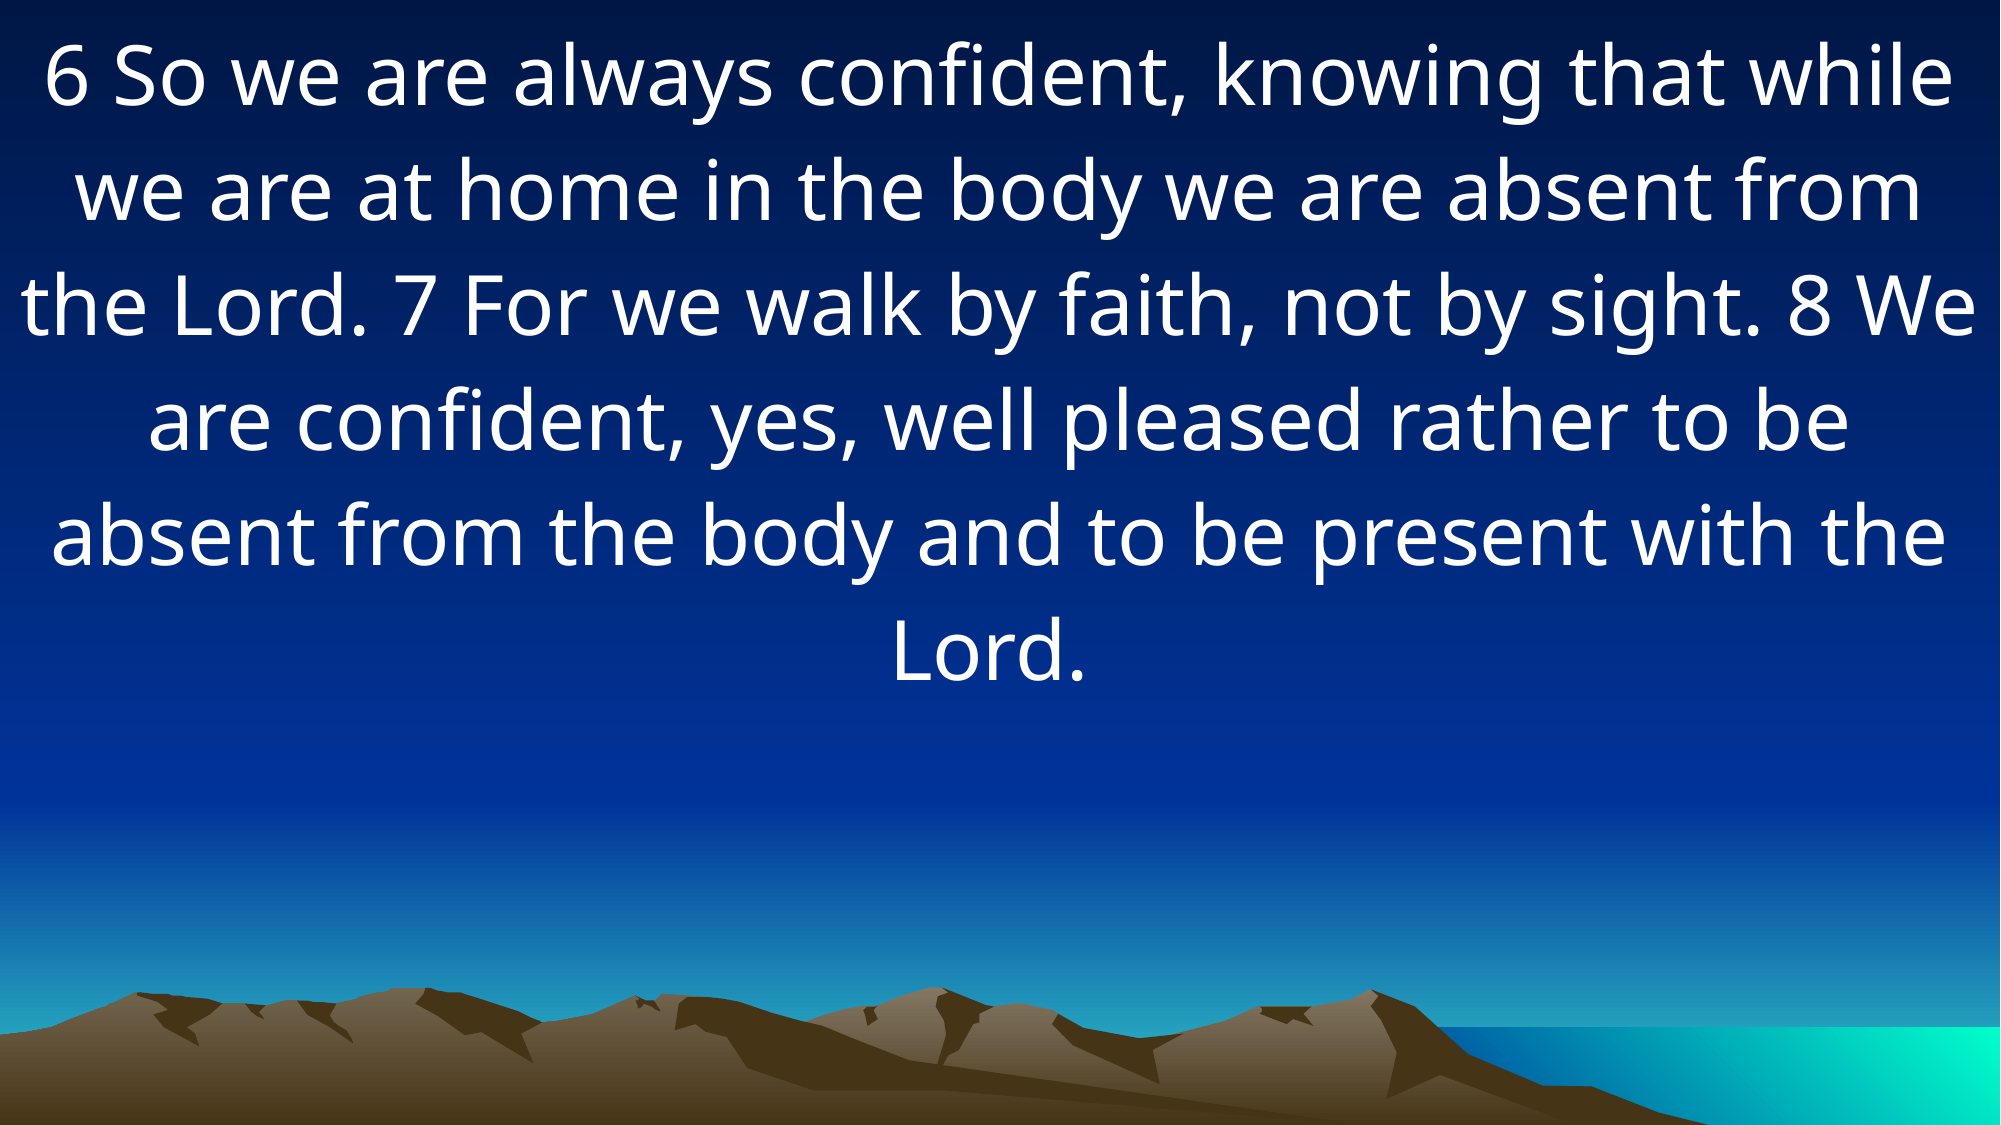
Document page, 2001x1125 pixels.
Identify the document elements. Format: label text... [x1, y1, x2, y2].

text_box 6 So we are always confident, knowing that while we are at home in the body we are absent from the Lord. 7 For we walk by faith, not by sight. 8 We are confident, yes, well pleased rather to be absent from the body and to be present with the Lord. [0, 0, 2000, 825]
